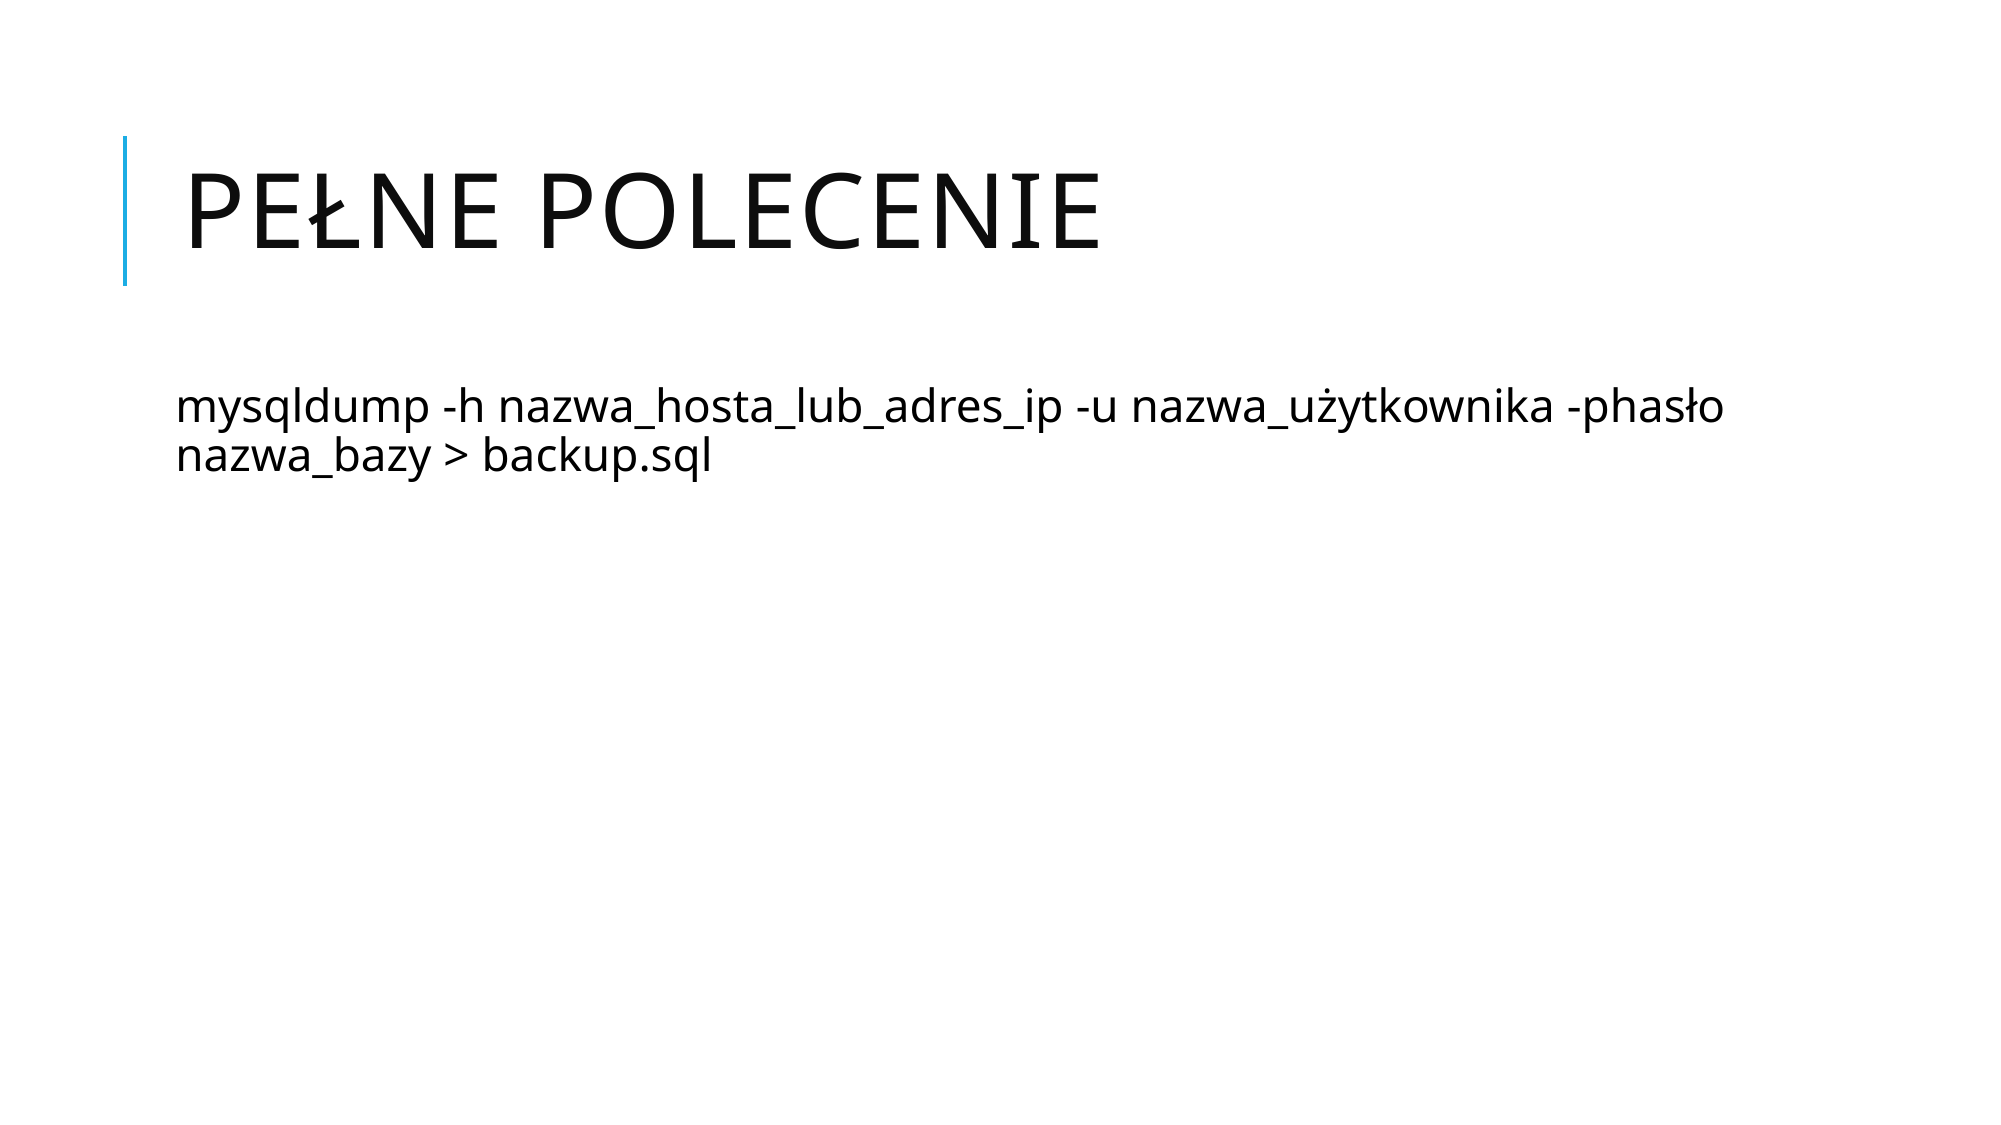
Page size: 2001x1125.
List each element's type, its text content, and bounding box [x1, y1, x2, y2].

title Pełne polecenie [168, 96, 1763, 342]
list mysqldump -h nazwa_hosta_lub_adres_ip -u nazwa_użytkownika -phasło nazwa_bazy > backup.sql [168, 375, 1763, 1035]
